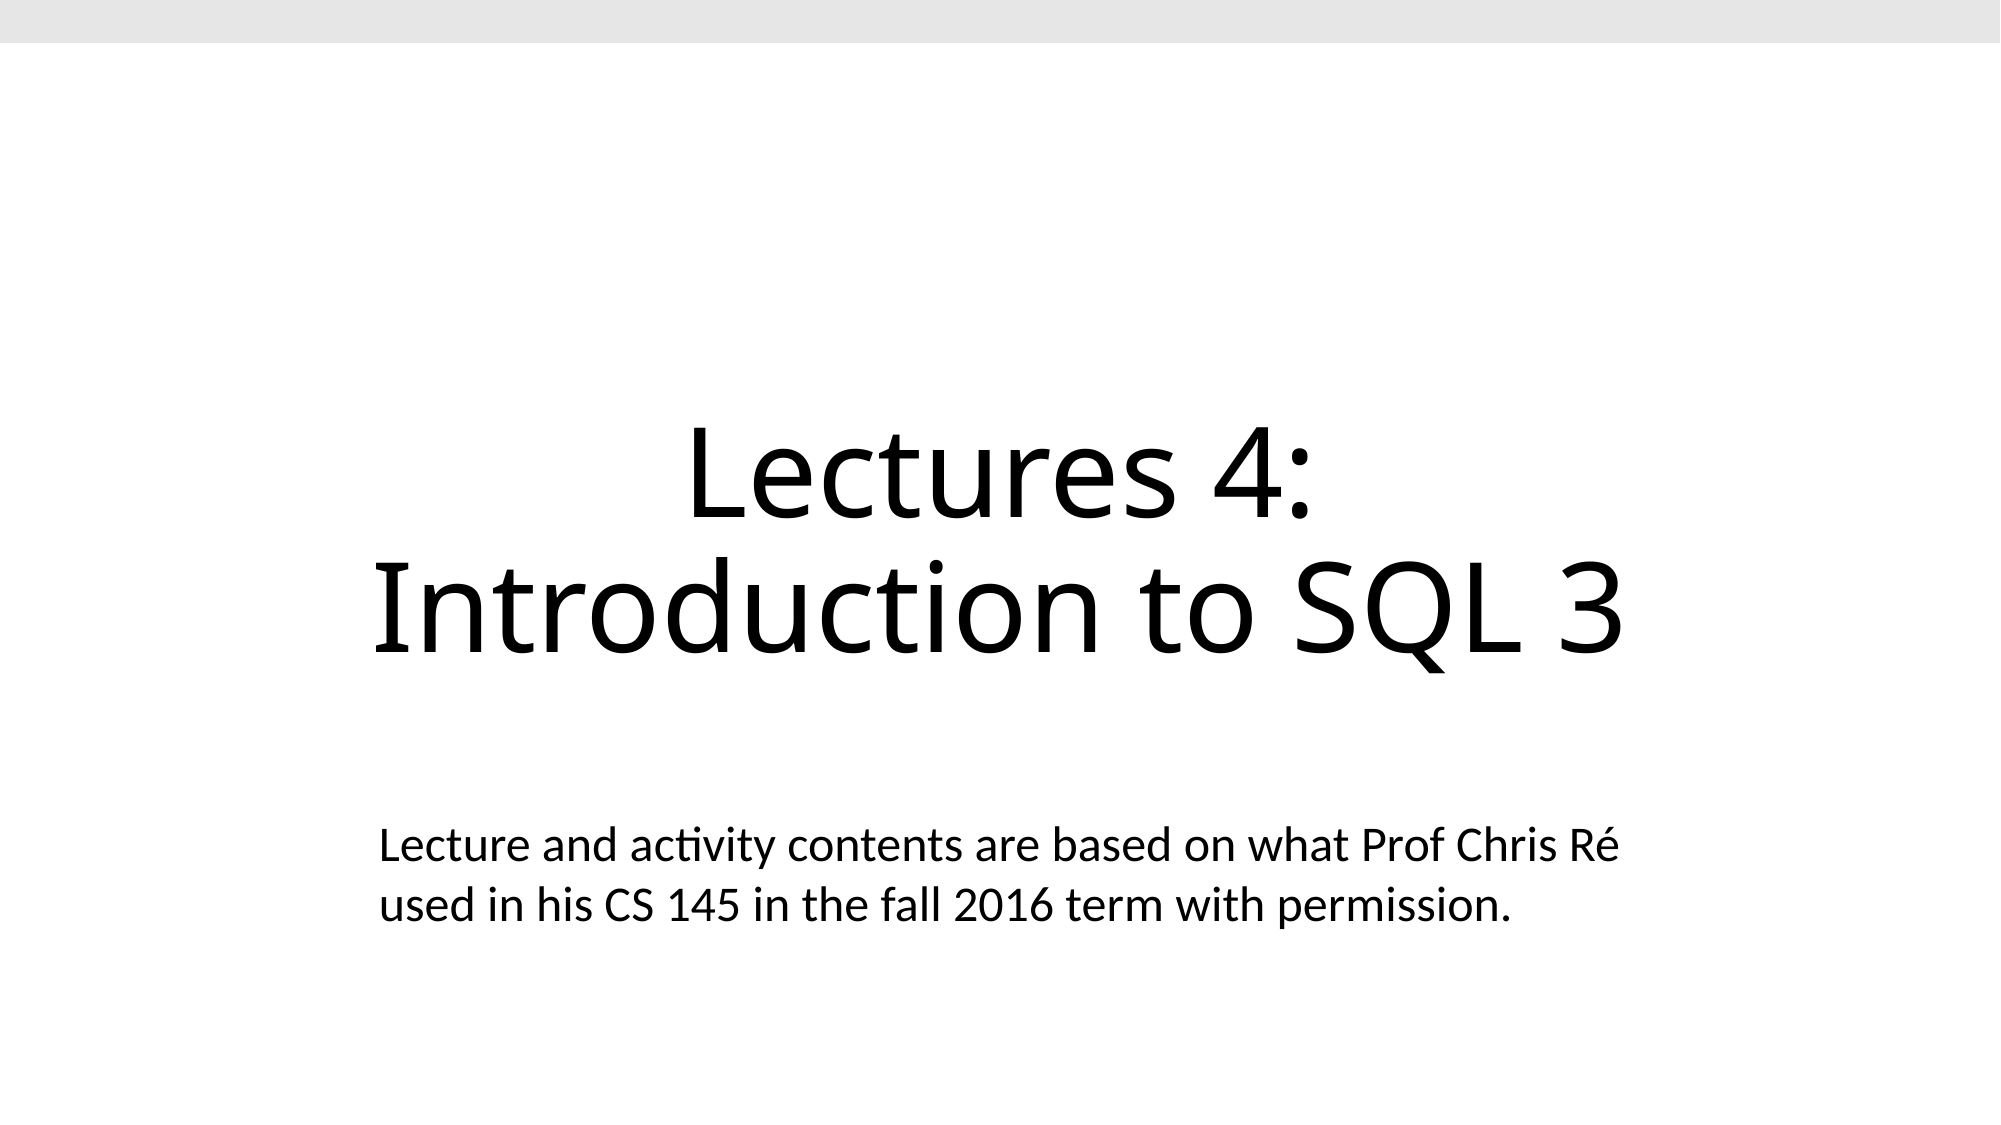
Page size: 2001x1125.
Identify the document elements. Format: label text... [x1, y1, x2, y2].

text_box [0, 0, 2000, 44]
title Lectures 4: Introduction to SQL 3 [249, 295, 1750, 687]
text_box Lecture and activity contents are based on what Prof Chris Ré used in his CS 145 in the fall 2016 term with permission. [364, 804, 1636, 984]
